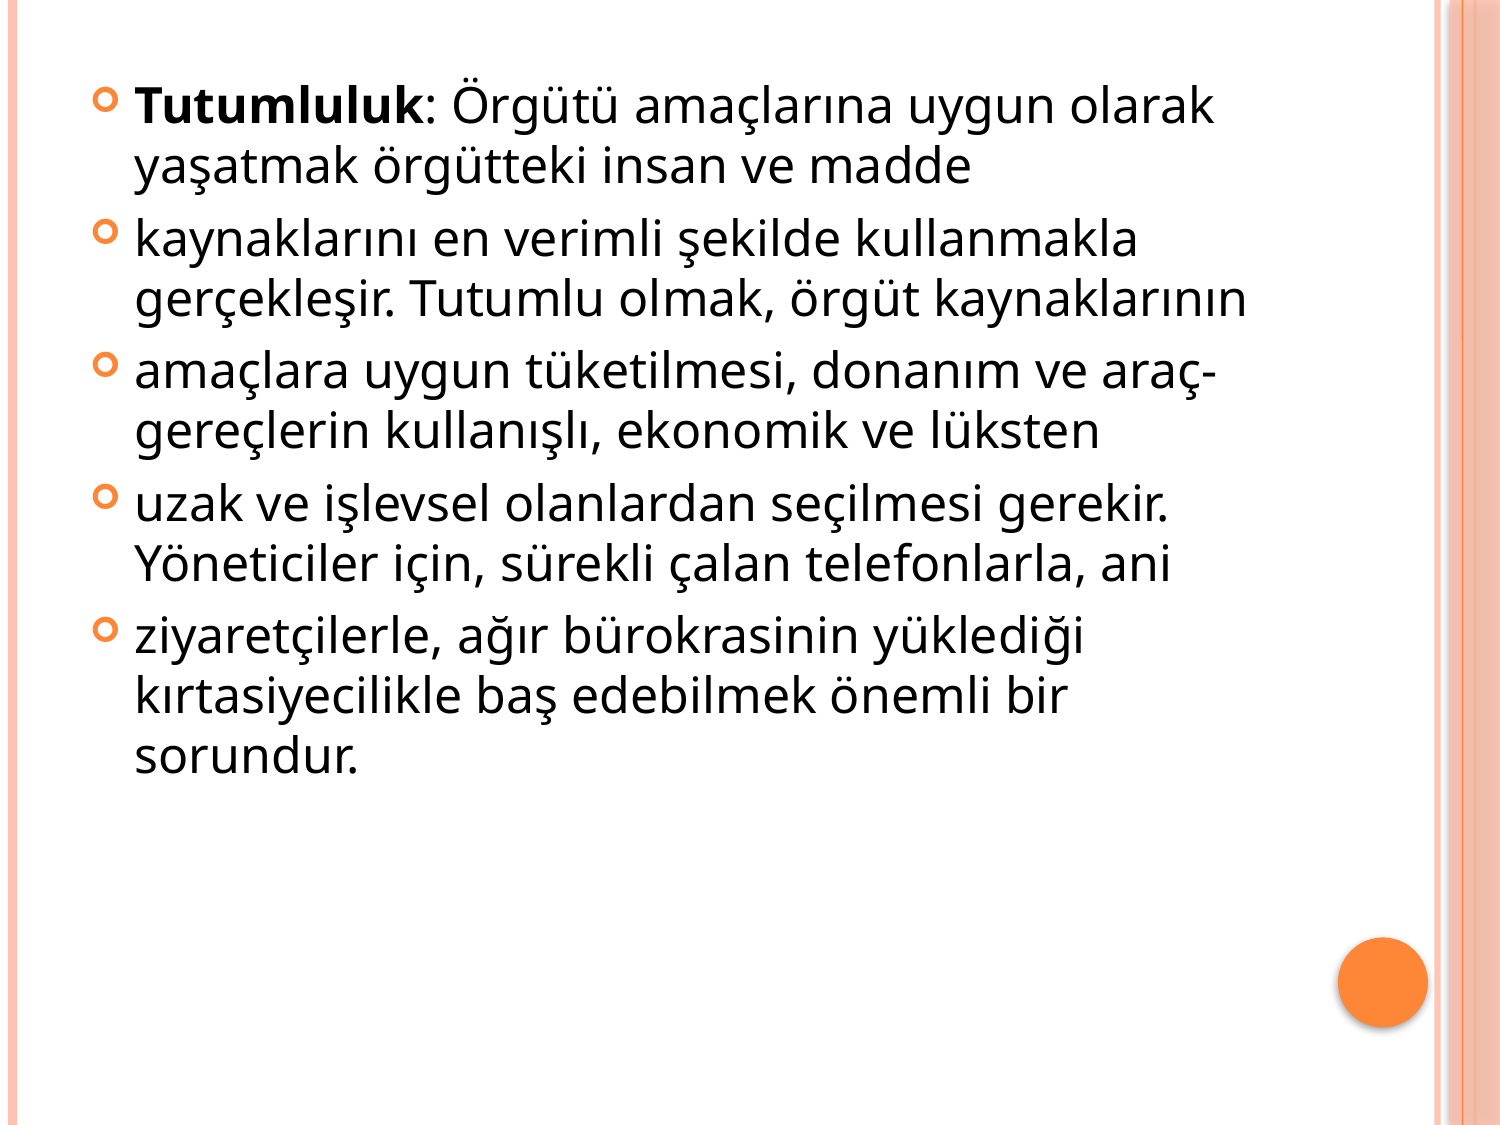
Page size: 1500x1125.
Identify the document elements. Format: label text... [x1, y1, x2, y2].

list Tutumluluk: Örgütü amaçlarına uygun olarak yaşatmak örgütteki insan ve madde kaynaklarını en verimli şekilde kullanmakla gerçekleşir. Tutumlu olmak, örgüt kaynaklarının amaçlara uygun tüketilmesi, donanım ve araç-gereçlerin kullanışlı, ekonomik ve lüksten uzak ve işlevsel olanlardan seçilmesi gerekir. Yöneticiler için, sürekli çalan telefonlarla, ani ziyaretçilerle, ağır bürokrasinin yüklediği kırtasiyecilikle baş edebilmek önemli bir sorundur. [75, 66, 1300, 1062]
